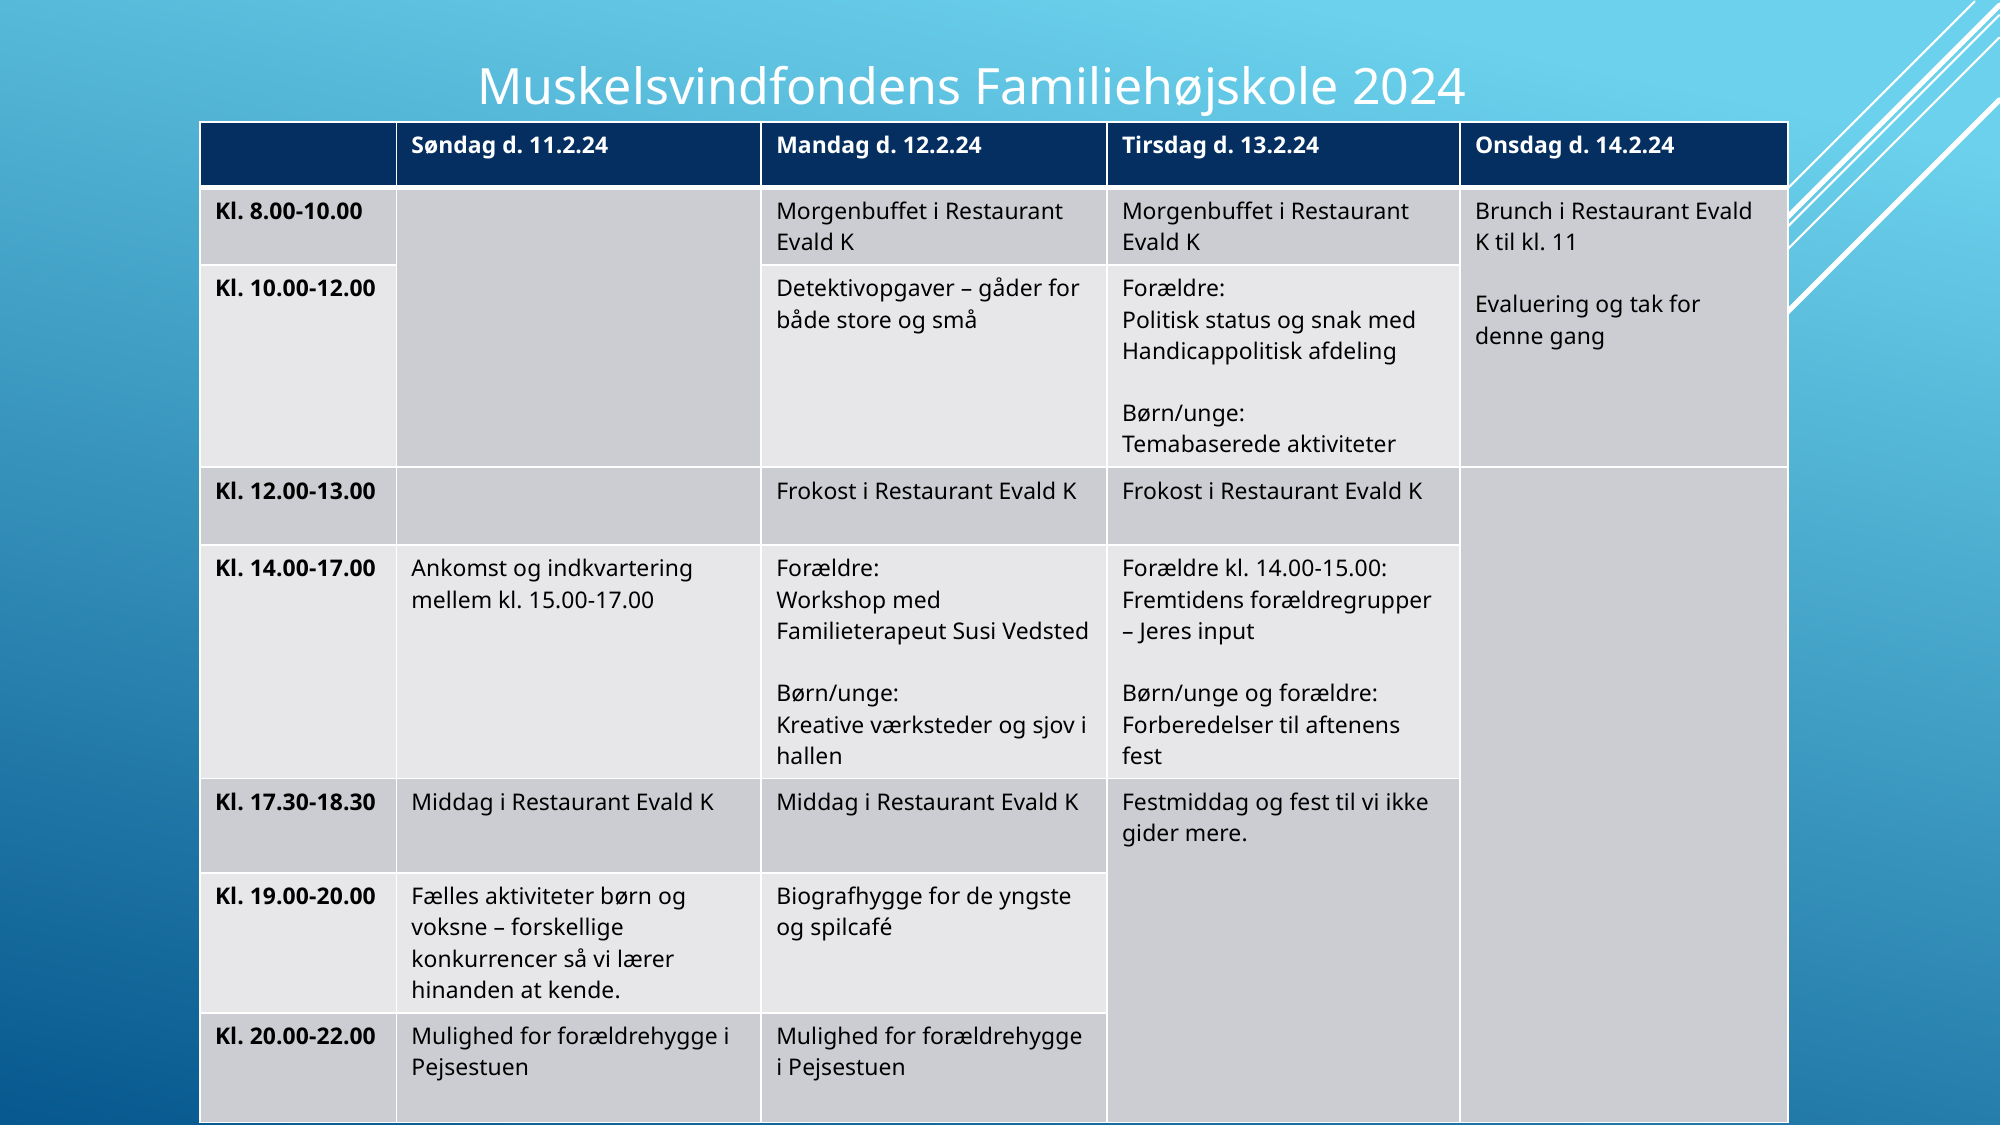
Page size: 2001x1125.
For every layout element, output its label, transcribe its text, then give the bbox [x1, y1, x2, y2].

table_cell Middag i Restaurant Evald K [762, 779, 1106, 872]
table_cell Detektivopgaver – gåder for både store og små [762, 266, 1106, 466]
table_cell Frokost i Restaurant Evald K [762, 468, 1106, 544]
table_cell Mulighed for forældrehygge i Pejsestuen [762, 1014, 1106, 1122]
table_cell [397, 468, 760, 544]
table_cell Kl. 14.00-17.00 [201, 546, 396, 778]
table_cell [397, 190, 760, 466]
table_header [201, 123, 396, 185]
table_header Mandag d. 12.2.24 [762, 123, 1106, 185]
table_cell Kl. 10.00-12.00 [201, 266, 396, 466]
table_header Tirsdag d. 13.2.24 [1108, 123, 1459, 185]
table_cell Forældre: Politisk status og snak med Handicappolitisk afdeling Børn/unge: Temabaserede aktiviteter [1108, 266, 1459, 466]
table_cell Fælles aktiviteter børn og voksne – forskellige konkurrencer så vi lærer hinanden at kende. [397, 874, 760, 1012]
table_header Søndag d. 11.2.24 [397, 123, 760, 185]
table_cell Frokost i Restaurant Evald K [1108, 468, 1459, 544]
table_cell Middag i Restaurant Evald K [397, 779, 760, 872]
table_cell Kl. 19.00-20.00 [201, 874, 396, 1012]
table_cell Kl. 12.00-13.00 [201, 468, 396, 544]
table_cell Morgenbuffet i Restaurant Evald K [762, 190, 1106, 264]
table_cell Kl. 17.30-18.30 [201, 779, 396, 872]
table_cell Forældre: Workshop med Familieterapeut Susi Vedsted Børn/unge: Kreative værksteder og sjov i hallen [762, 546, 1106, 778]
text_box Muskelsvindfondens Familiehøjskole 2024 [139, 46, 1805, 122]
table_header Onsdag d. 14.2.24 [1461, 123, 1787, 185]
table_cell [1461, 468, 1787, 1122]
table_cell Festmiddag og fest til vi ikke gider mere. [1108, 779, 1459, 1122]
table_cell Morgenbuffet i Restaurant Evald K [1108, 190, 1459, 264]
table_cell Brunch i Restaurant Evald K til kl. 11 Evaluering og tak for denne gang [1461, 190, 1787, 466]
table_cell Kl. 8.00-10.00 [201, 190, 396, 264]
table_cell Ankomst og indkvartering mellem kl. 15.00-17.00 [397, 546, 760, 778]
table_cell Mulighed for forældrehygge i Pejsestuen [397, 1014, 760, 1122]
table_cell Kl. 20.00-22.00 [201, 1014, 396, 1122]
table_cell Forældre kl. 14.00-15.00: Fremtidens forældregrupper – Jeres input Børn/unge og forældre: Forberedelser til aftenens fest [1108, 546, 1459, 778]
table_cell Biografhygge for de yngste og spilcafé [762, 874, 1106, 1012]
